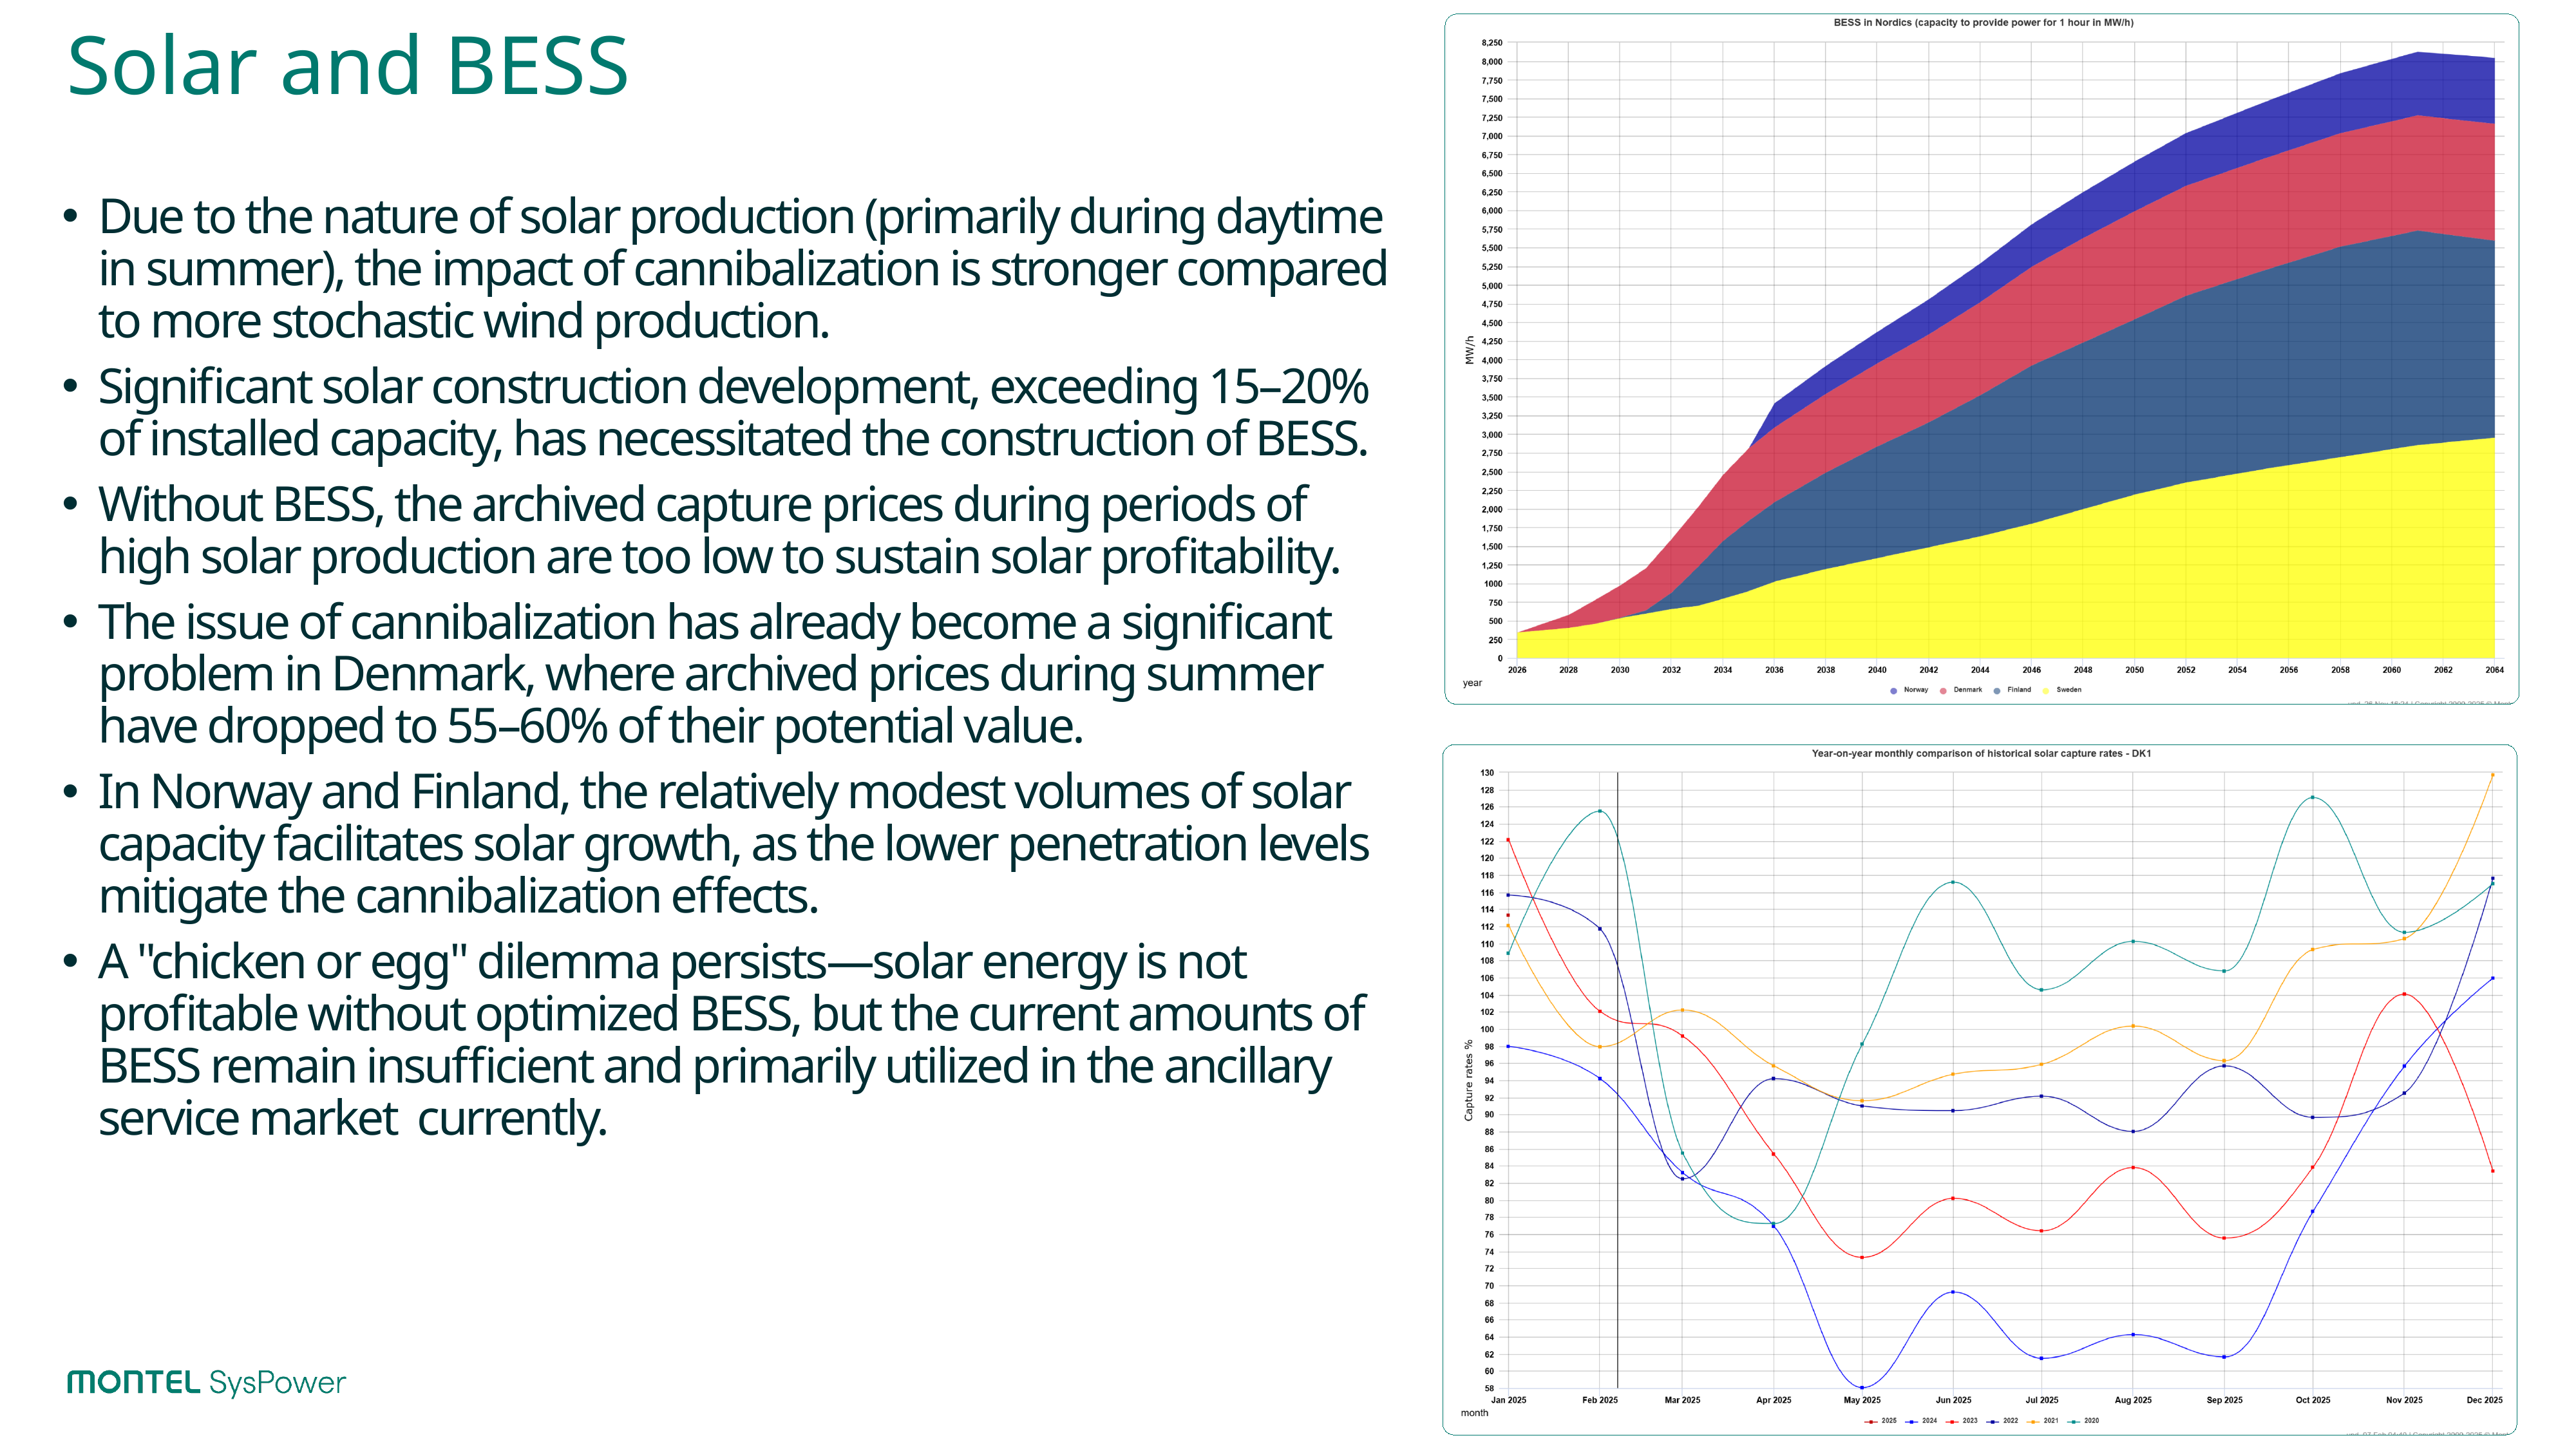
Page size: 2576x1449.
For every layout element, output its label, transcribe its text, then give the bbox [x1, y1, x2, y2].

picture [1442, 744, 2517, 1435]
list Due to the nature of solar production (primarily during daytime in summer), the impact of cannibalization is stronger compared to more stochastic wind production. Significant solar construction development, exceeding 15–20% of installed capacity, has necessitated the construction of BESS. Without BESS, the archived capture prices during periods of high solar production are too low to sustain solar profitability. The issue of cannibalization has already become a significant problem in Denmark, where archived prices during summer have dropped to 55–60% of their potential value. In Norway and Finland, the relatively modest volumes of solar capacity facilitates solar growth, as the lower penetration levels mitigate the cannibalization effects. A "chicken or egg" dilemma persists—solar energy is not profitable without optimized BESS, but the current amounts of BESS remain insufficient and primarily utilized in the ancillary service market currently. [56, 186, 1394, 1385]
picture [56, 1358, 358, 1405]
title Solar and BESS [57, 28, 1397, 116]
picture [1444, 14, 2520, 705]
